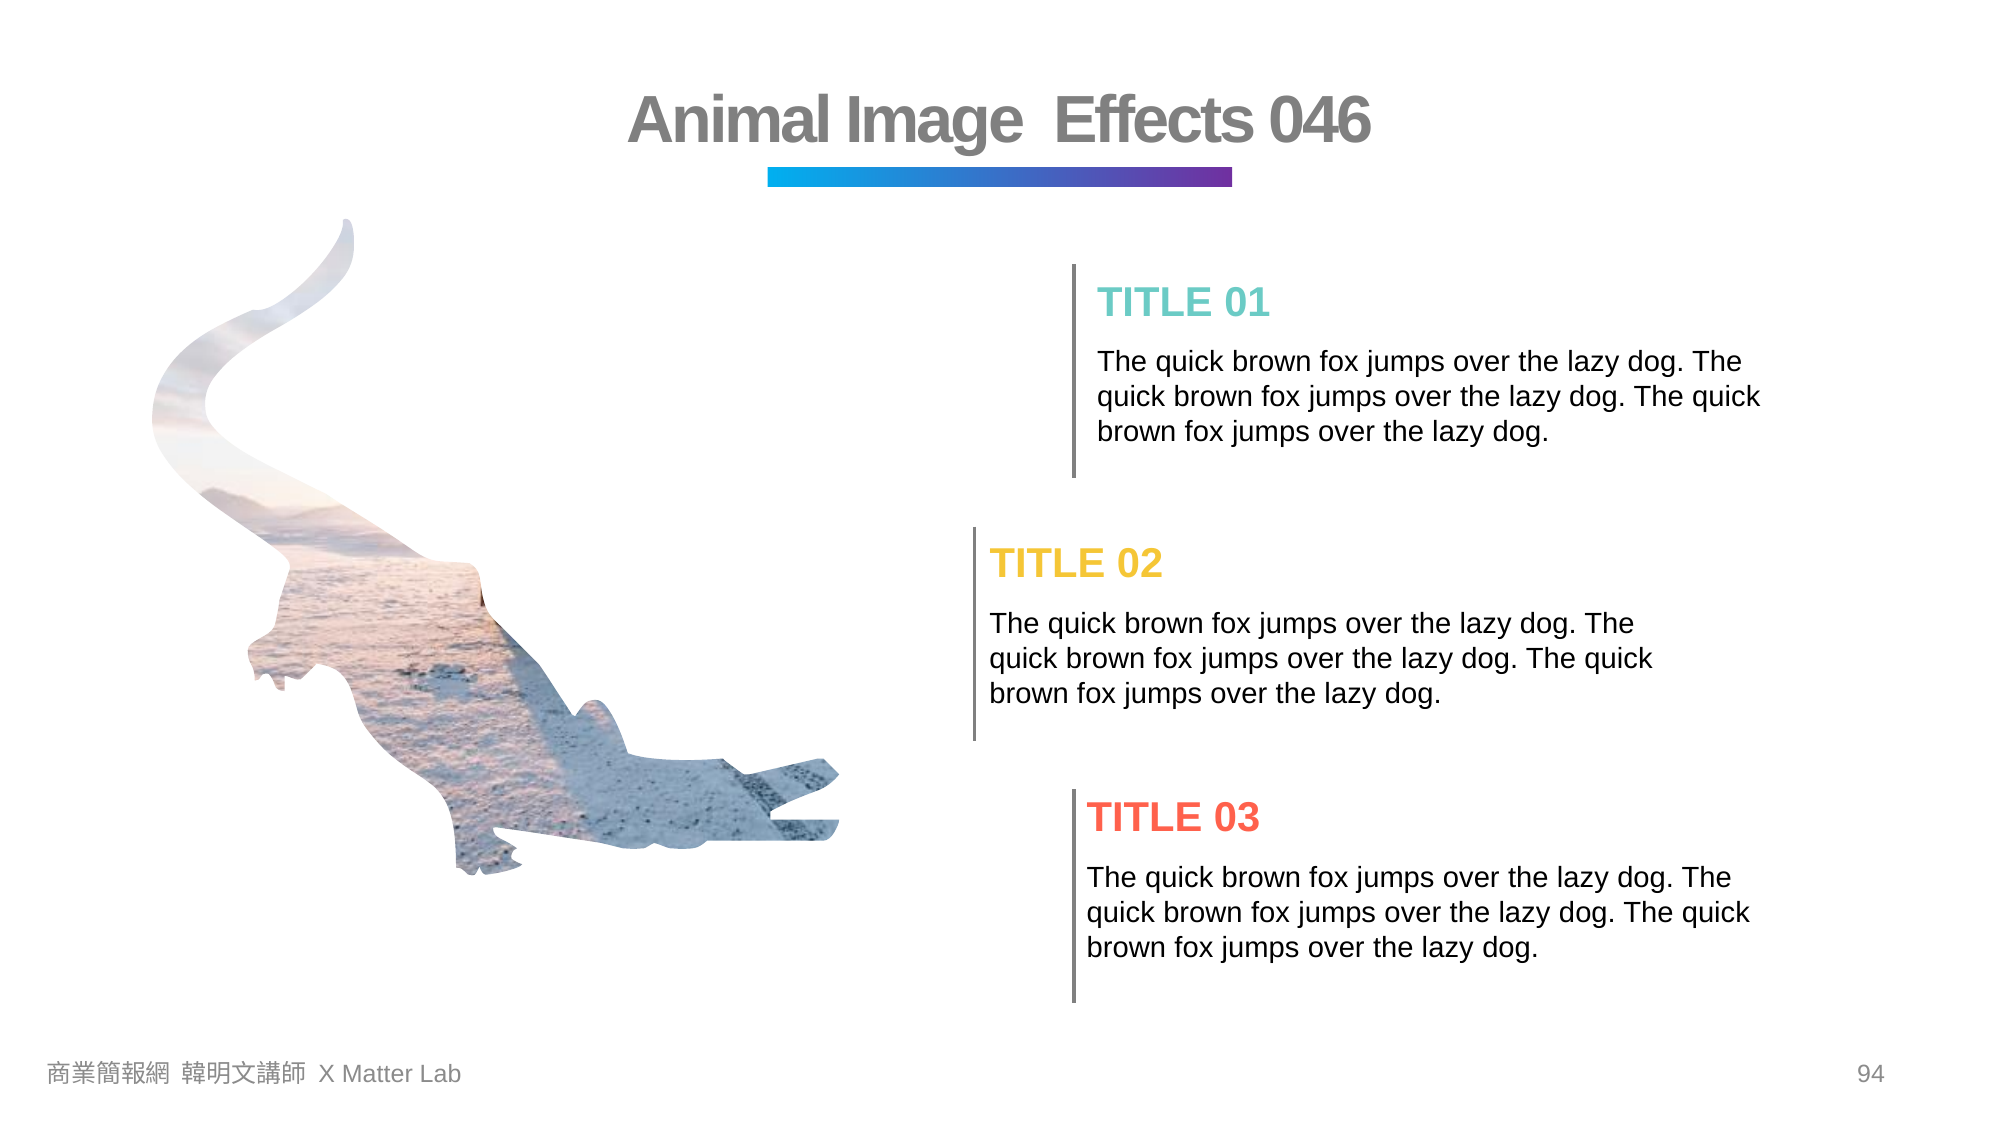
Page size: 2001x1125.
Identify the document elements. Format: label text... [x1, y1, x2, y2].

text_box The quick brown fox jumps over the lazy dog. The quick brown fox jumps over the lazy dog. The quick brown fox jumps over the lazy dog. [1082, 334, 1832, 455]
picture [151, 218, 840, 876]
text_box TITLE 03 [1072, 782, 1299, 848]
text_box TITLE 02 [975, 528, 1202, 594]
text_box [609, 68, 1391, 187]
text_box The quick brown fox jumps over the lazy dog. The quick brown fox jumps over the lazy dog. The quick brown fox jumps over the lazy dog. [979, 596, 1724, 717]
text_box TITLE 01 [1082, 267, 1309, 332]
text_box The quick brown fox jumps over the lazy dog. The quick brown fox jumps over the lazy dog. The quick brown fox jumps over the lazy dog. [1079, 850, 1821, 971]
slide_number 93 [1433, 1042, 1900, 1103]
footer 商業簡報網 韓明文講師 X Matter Lab [30, 1042, 665, 1103]
